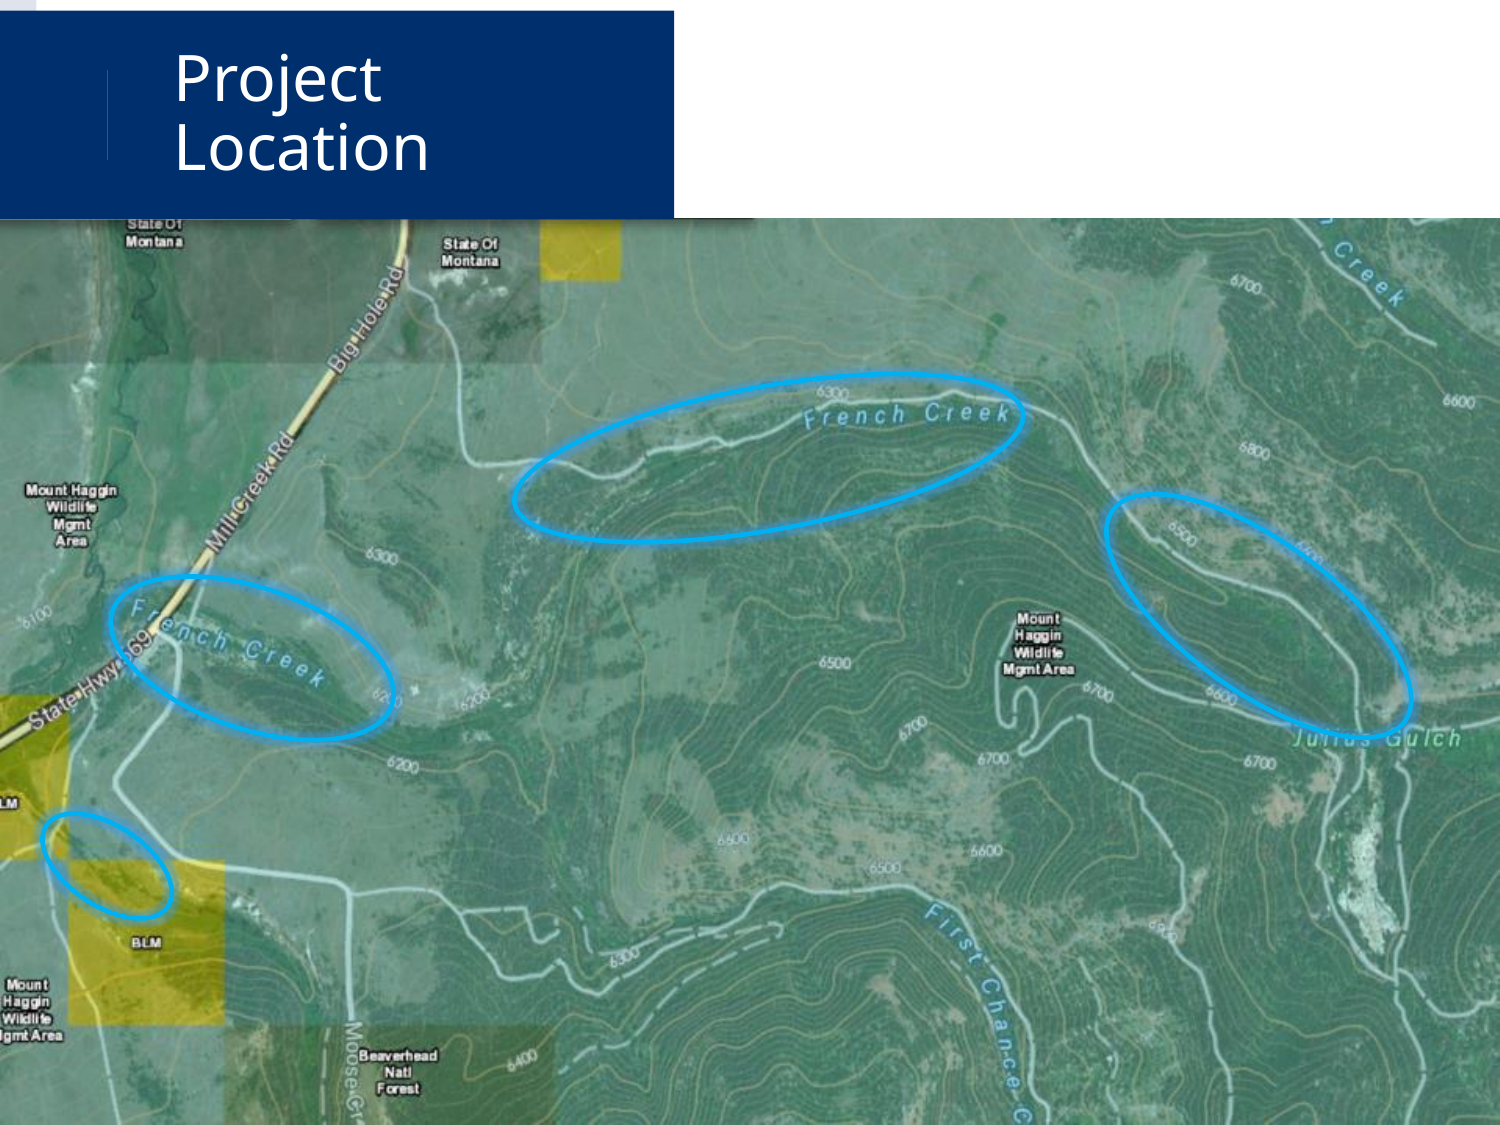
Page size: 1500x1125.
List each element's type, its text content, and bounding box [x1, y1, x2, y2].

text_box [0, 218, 1500, 1125]
text_box [0, 0, 37, 10]
text_box [0, 10, 675, 218]
title Project Location [158, 30, 639, 200]
